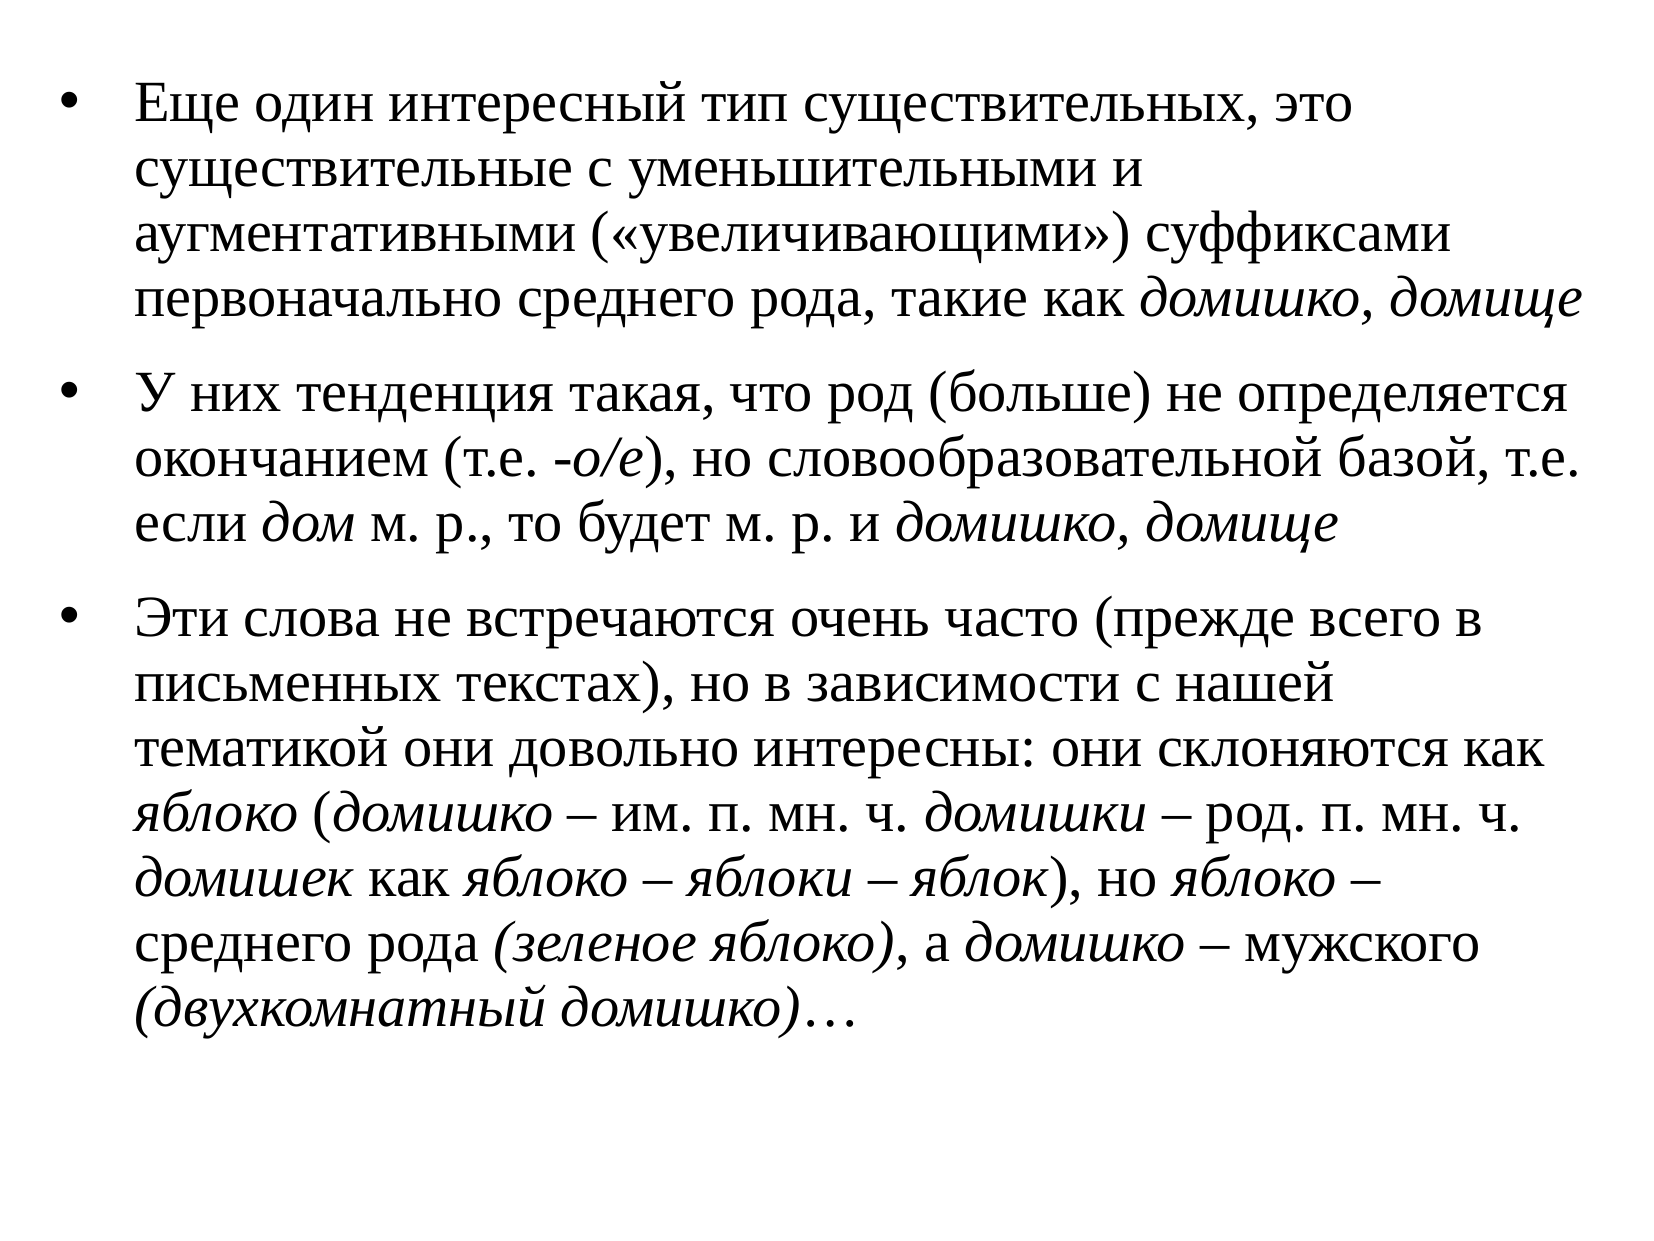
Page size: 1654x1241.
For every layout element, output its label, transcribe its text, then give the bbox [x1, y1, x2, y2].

list Еще один интересный тип существительных, это существительные с уменьшительными и аугментативными («увеличивающими») суффиксами первоначально среднего рода, такие как домишко, домище У них тенденция такая, что род (больше) не определяется окончанием (т.е. -о/е), но словообразовательной базой, т.е. если дом м. р., то будет м. р. и домишко, домище Эти слова не встречаются очень часто (прежде всего в письменных текстах), но в зависимости с нашей тематикой они довольно интересны: они склоняются как яблоко (домишко – им. п. мн. ч. домишки – род. п. мн. ч. домишек как яблоко – яблоки – яблок), но яблоко – среднего рода (зеленое яблоко), а домишко – мужского (двухкомнатный домишко)… [59, 64, 1595, 1152]
